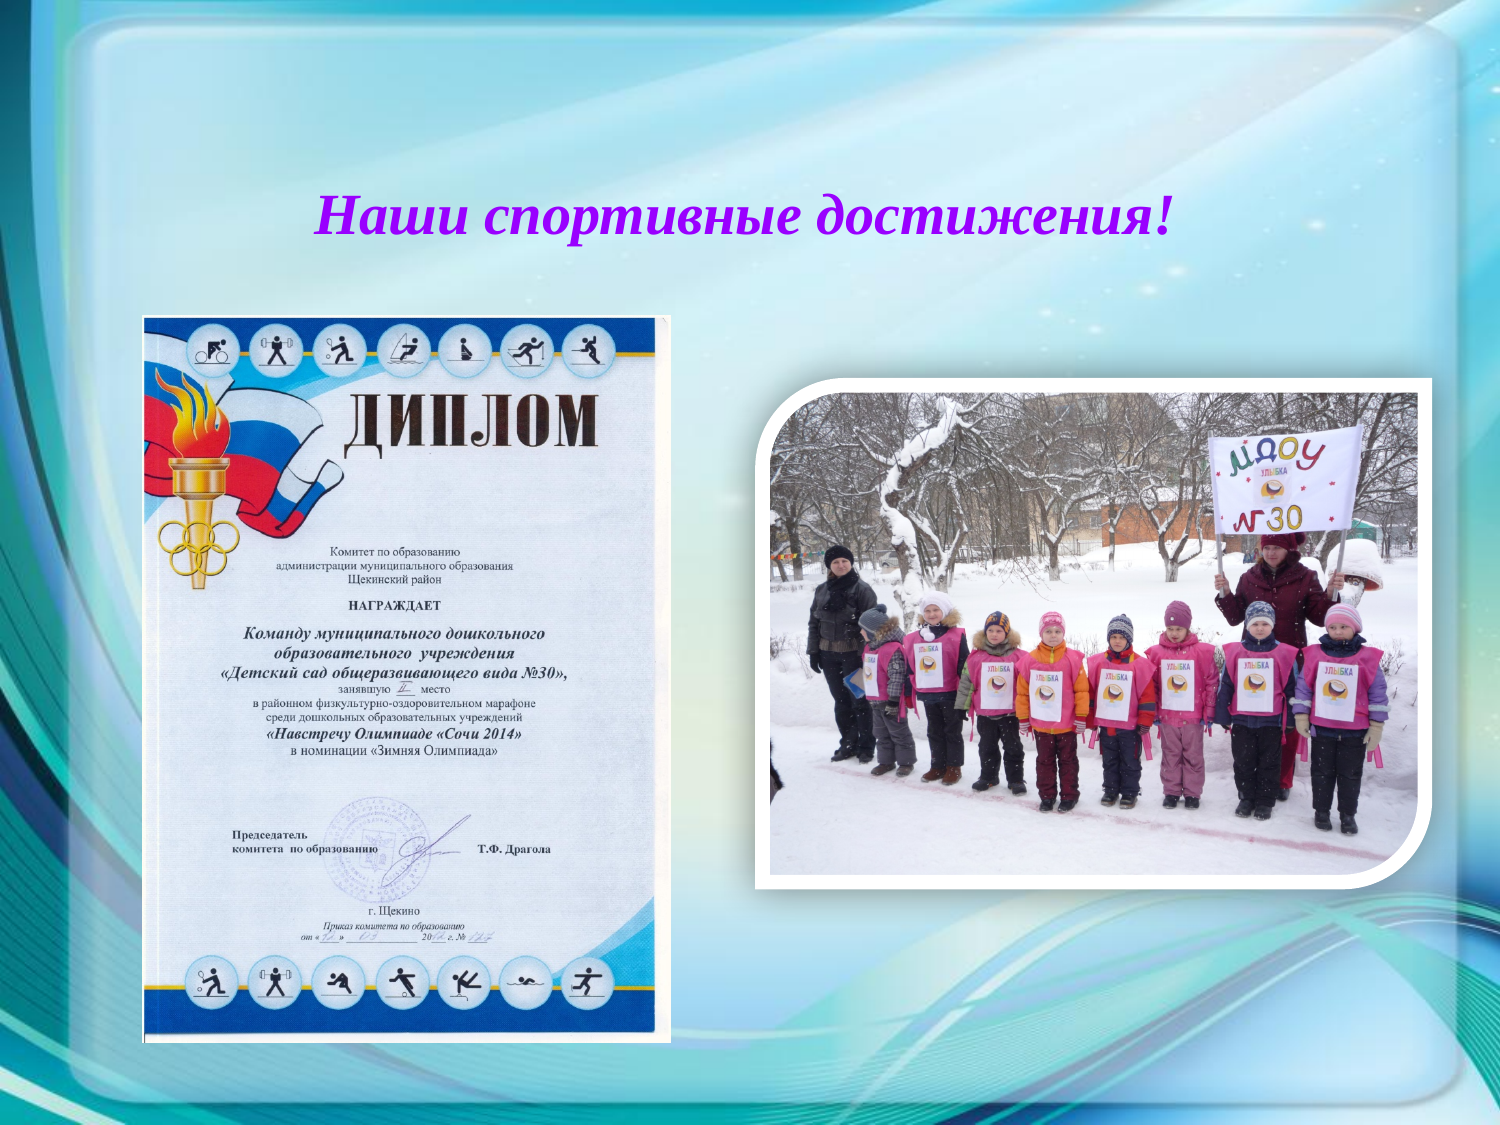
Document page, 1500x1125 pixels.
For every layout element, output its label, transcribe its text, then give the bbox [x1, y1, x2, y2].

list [762, 384, 1426, 883]
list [141, 314, 671, 1043]
picture [0, 0, 1500, 1125]
title Наши спортивные достижения! [70, 116, 1421, 305]
